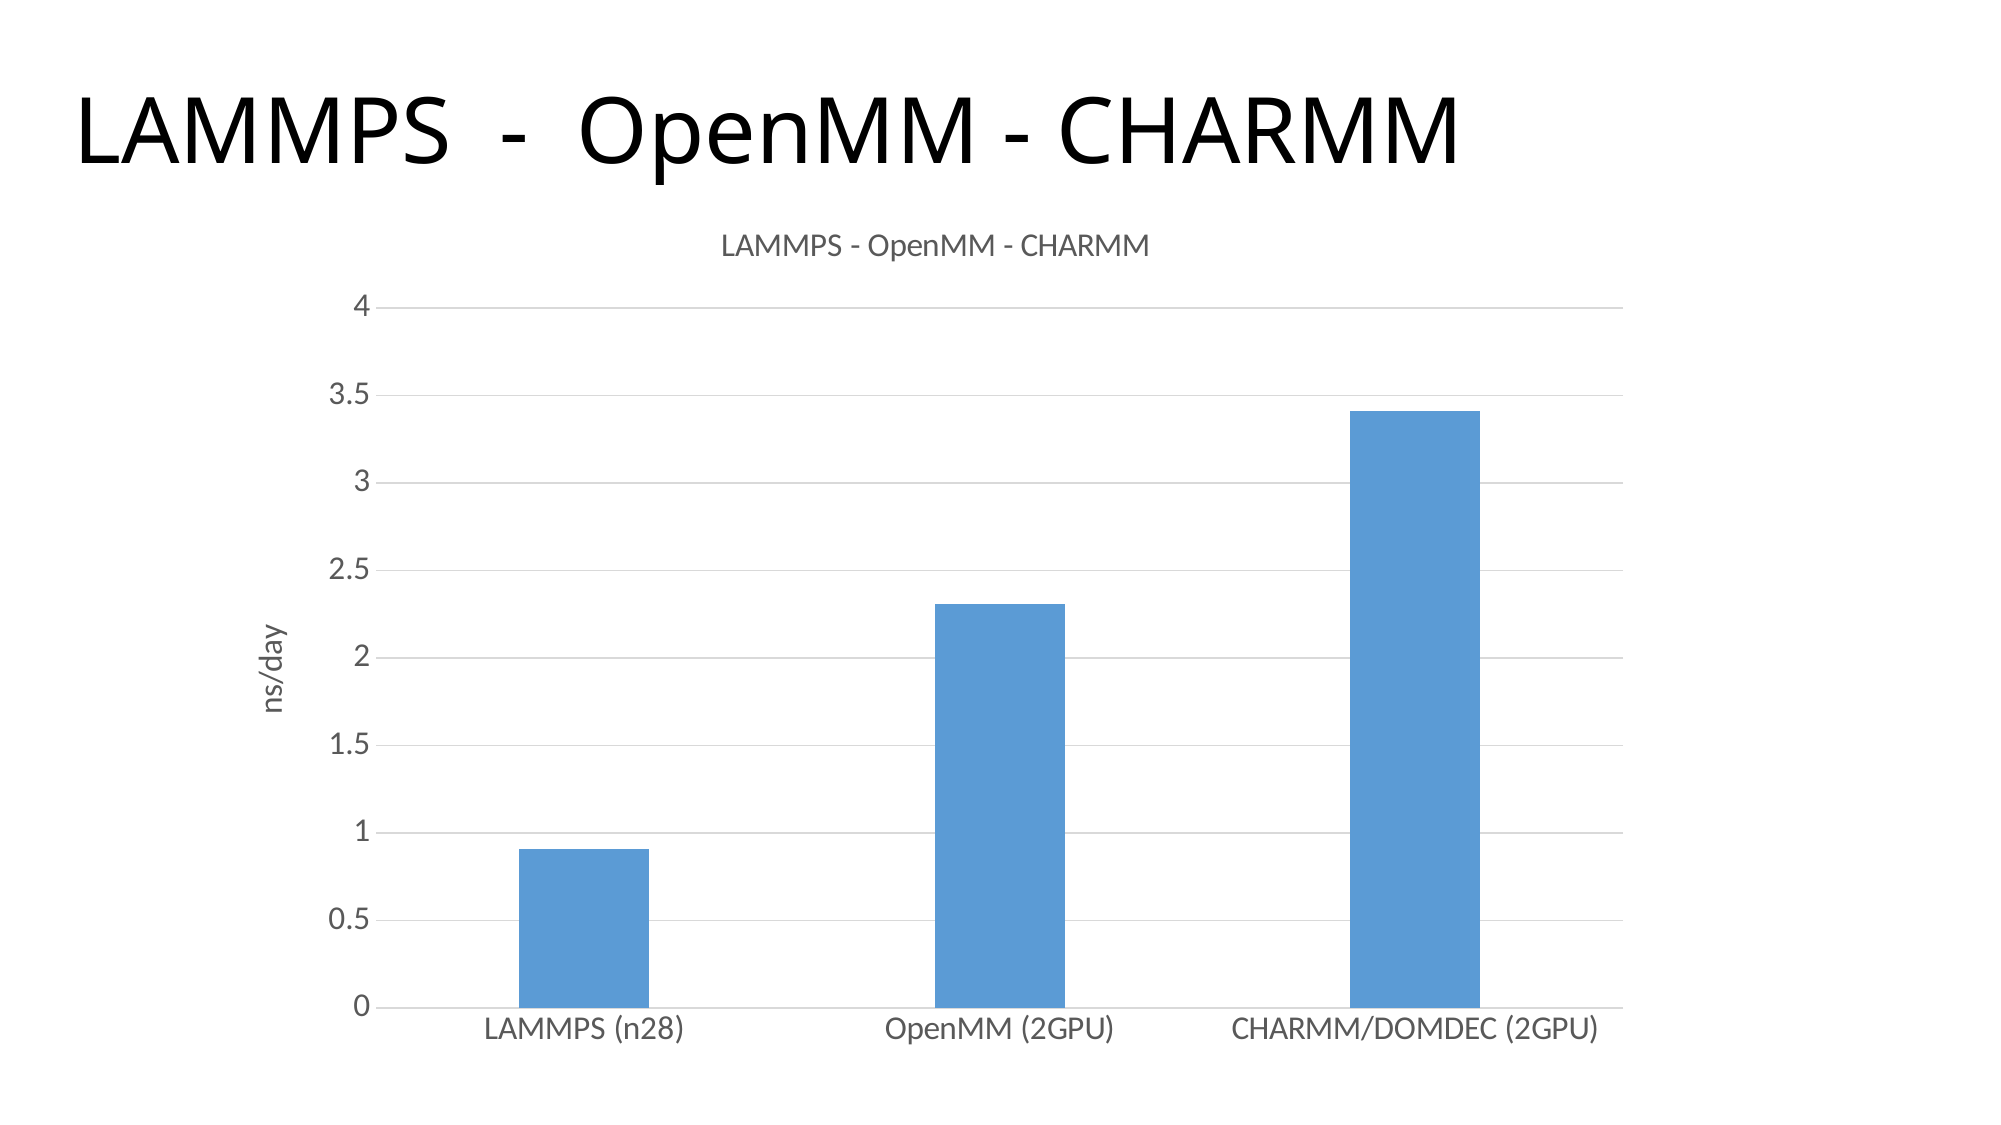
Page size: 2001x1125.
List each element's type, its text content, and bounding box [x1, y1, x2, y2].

title LAMMPS - OpenMM - CHARMM [58, 25, 1784, 243]
chart [220, 196, 1652, 1065]
